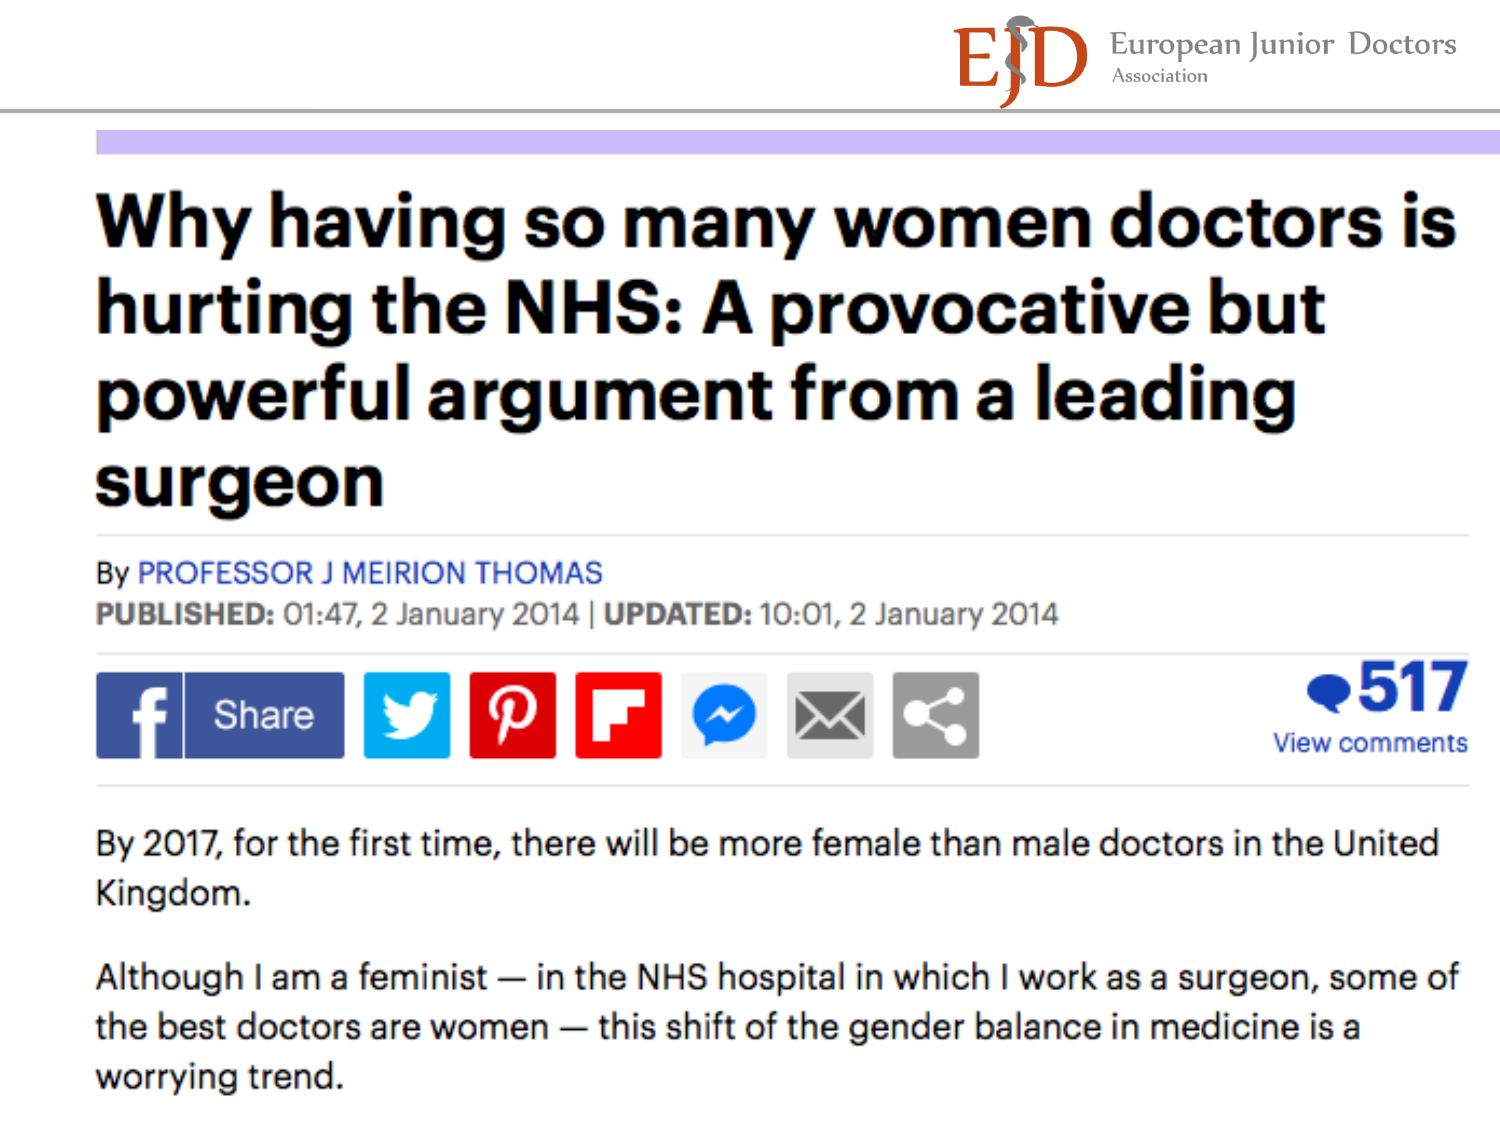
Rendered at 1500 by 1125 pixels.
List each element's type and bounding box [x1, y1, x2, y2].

list [17, 130, 1500, 1125]
picture [950, 8, 1460, 110]
